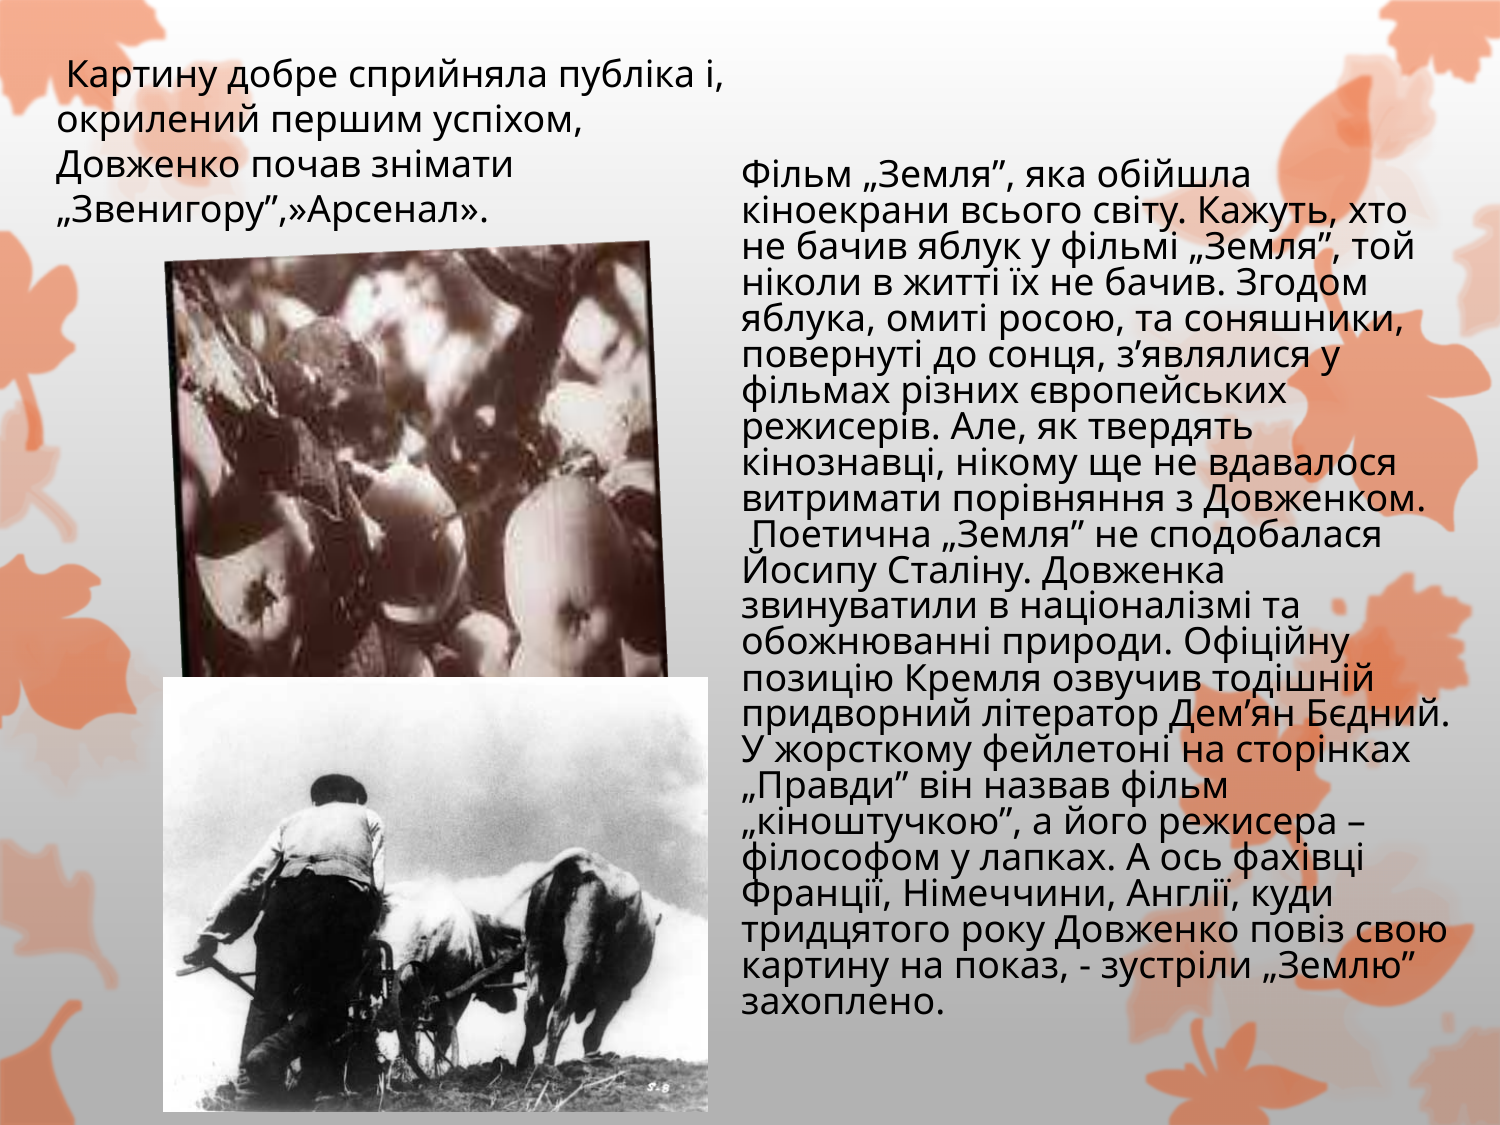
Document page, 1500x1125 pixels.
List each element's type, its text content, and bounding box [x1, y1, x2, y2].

picture [162, 241, 708, 1113]
text_box Фільм „Земля”, яка обійшла кіноекрани всього світу. Кажуть, хто не бачив яблук у фільмі „Земля”, той ніколи в житті їх не бачив. Згодом яблука, омиті росою, та соняшники, повернуті до сонця, з’являлися у фільмах різних європейських режисерів. Але, як твердять кінознавці, нікому ще не вдавалося витримати порівняння з Довженком. Поетична „Земля” не сподобалася Йосипу Сталіну. Довженка звинуватили в націоналізмі та обожнюванні природи. Офіційну позицію Кремля озвучив тодішній придворний літератор Дем’ян Бєдний. У жорсткому фейлетоні на сторінках „Правди” він назвав фільм „кіноштучкою”, а його режисера – філософом у лапках. А ось фахівці Франції, Німеччини, Англії, куди тридцятого року Довженко повіз свою картину на показ, - зустріли „Землю” захоплено. [726, 151, 1477, 1030]
text_box Картину добре сприйняла публіка і, окрилений першим успіхом, Довженко почав знімати „Звенигору”,»Арсенал». [41, 42, 792, 238]
